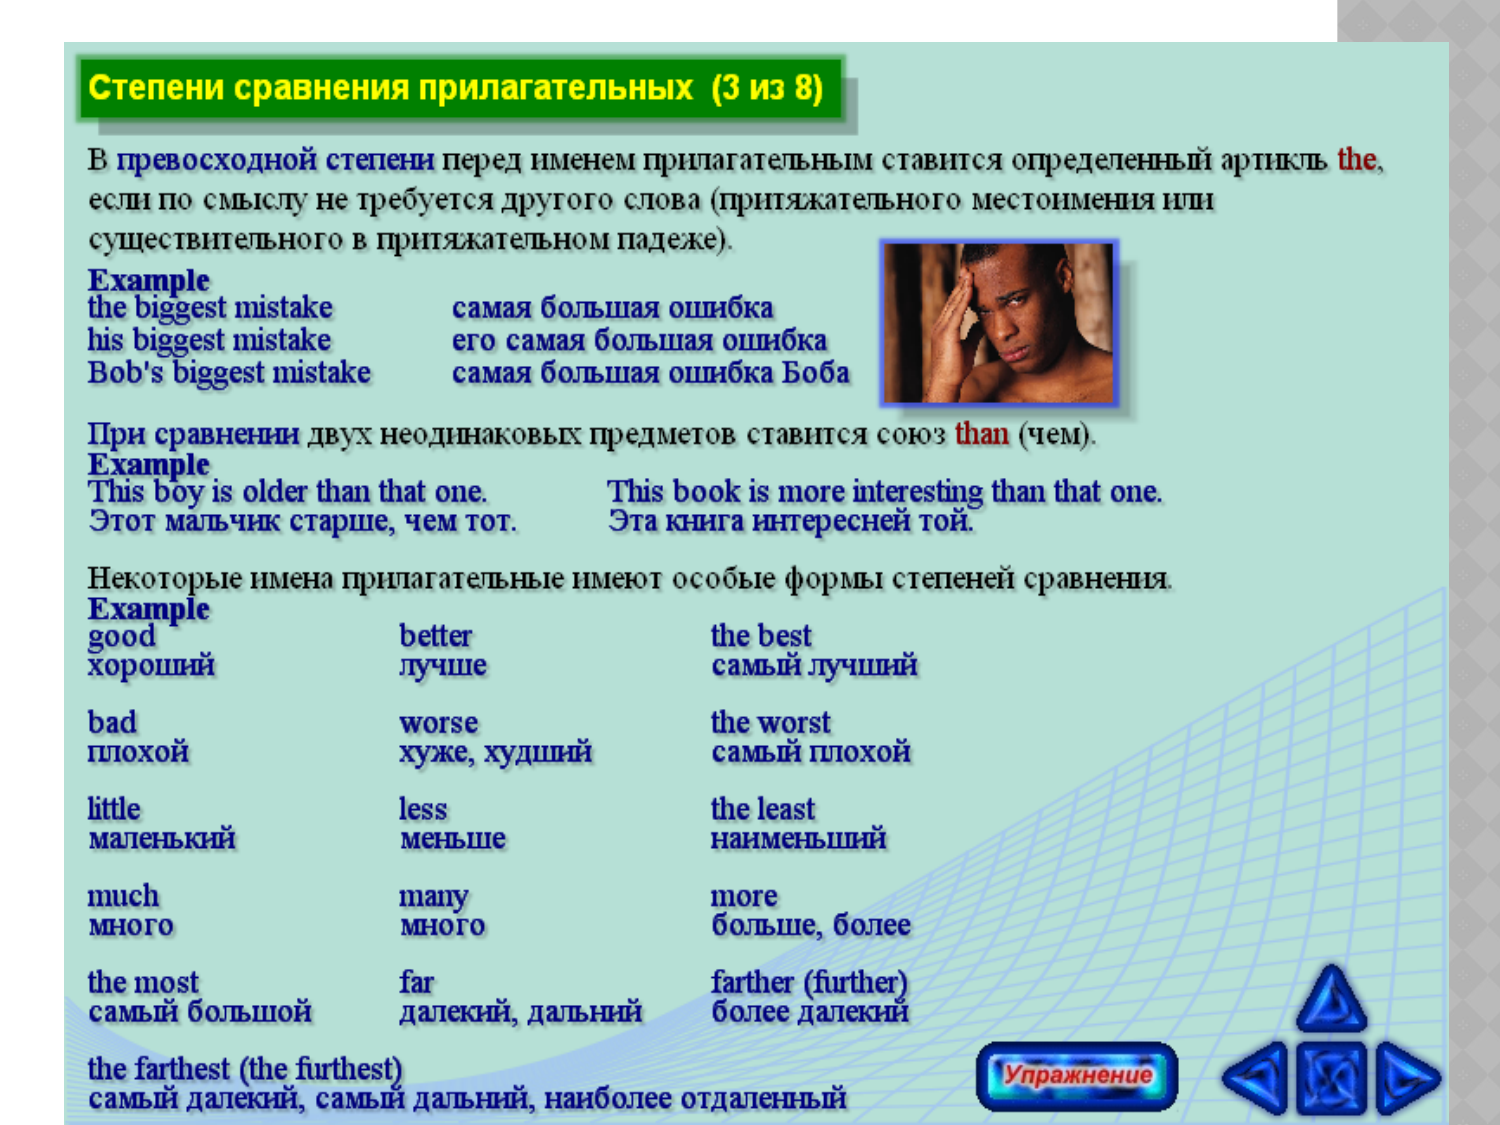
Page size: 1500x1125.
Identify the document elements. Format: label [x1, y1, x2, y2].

picture [64, 42, 1450, 1125]
